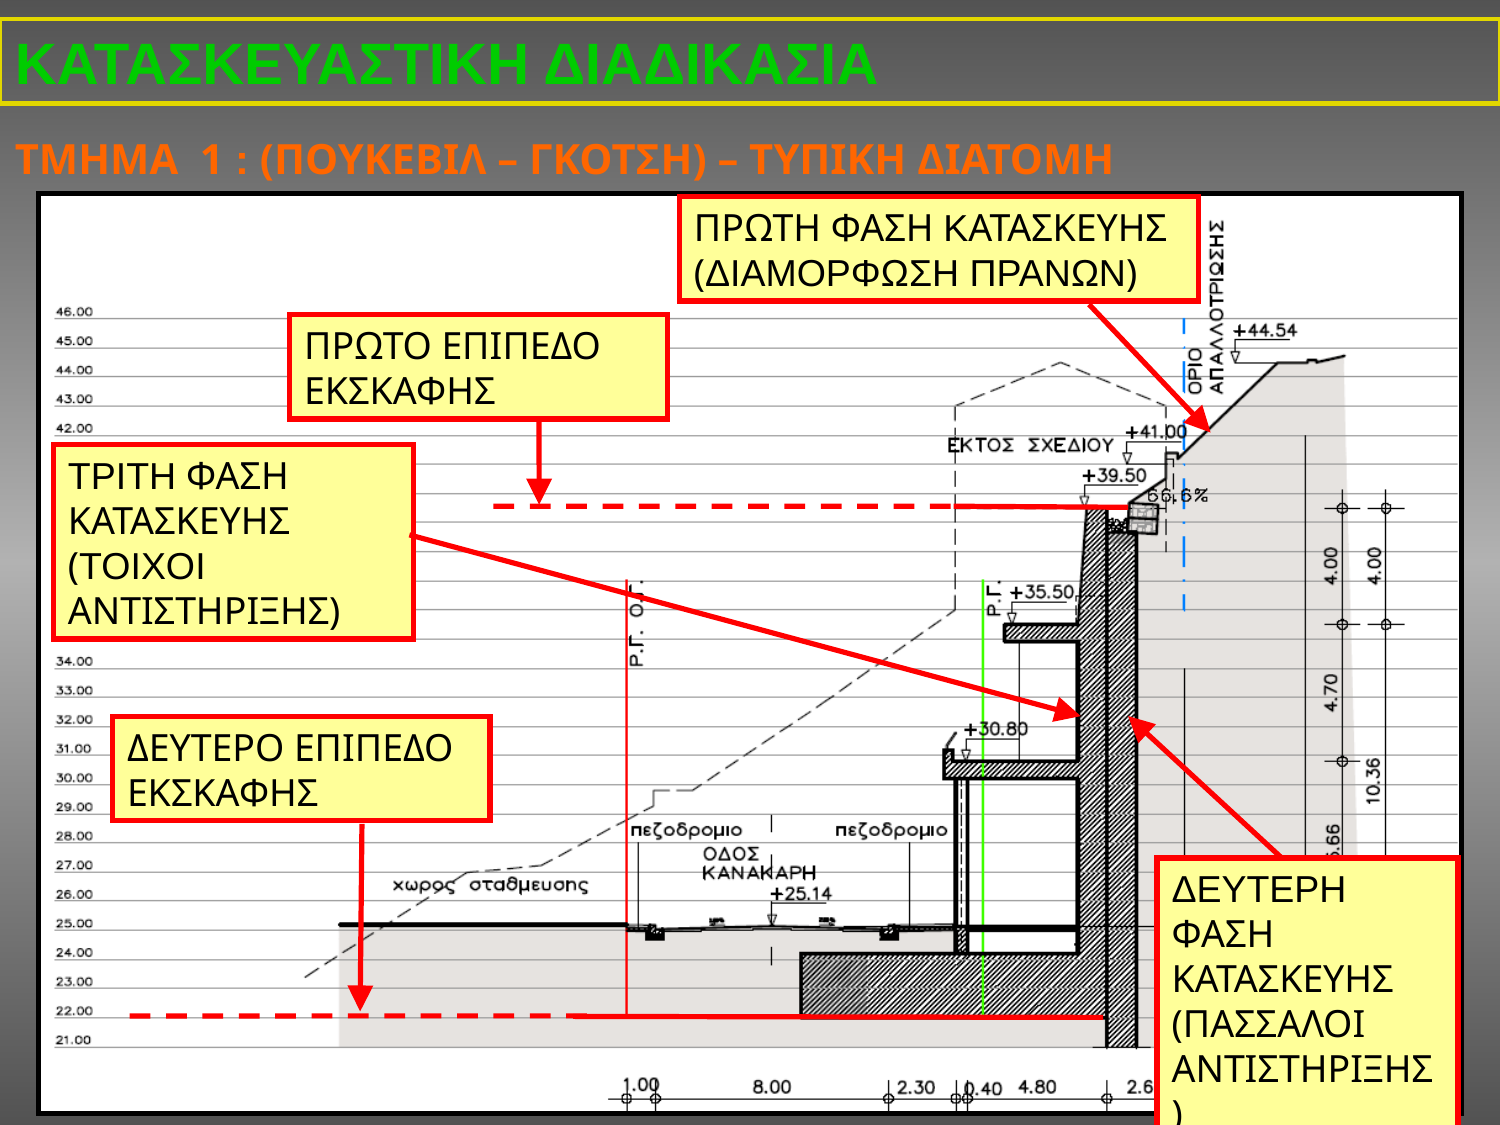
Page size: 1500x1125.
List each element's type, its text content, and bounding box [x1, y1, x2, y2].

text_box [682, 199, 1209, 431]
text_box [115, 726, 489, 1010]
picture [41, 196, 1460, 1112]
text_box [292, 317, 666, 432]
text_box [1131, 718, 1456, 1101]
slide_number 22 [1471, 1014, 1480, 1089]
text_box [56, 447, 1079, 715]
text_box ΤΜΗΜΑ 1 : (ΠΟΥΚΕΒΙΛ – ΓΚΟΤΣΗ) – ΤΥΠΙΚΗ ΔΙΑΤΟΜΗ [0, 125, 1500, 191]
text_box ΚΑΤΑΣΚΕΥΑΣΤΙΚΗ ΔΙΑΔΙΚΑΣΙΑ [0, 19, 1500, 104]
